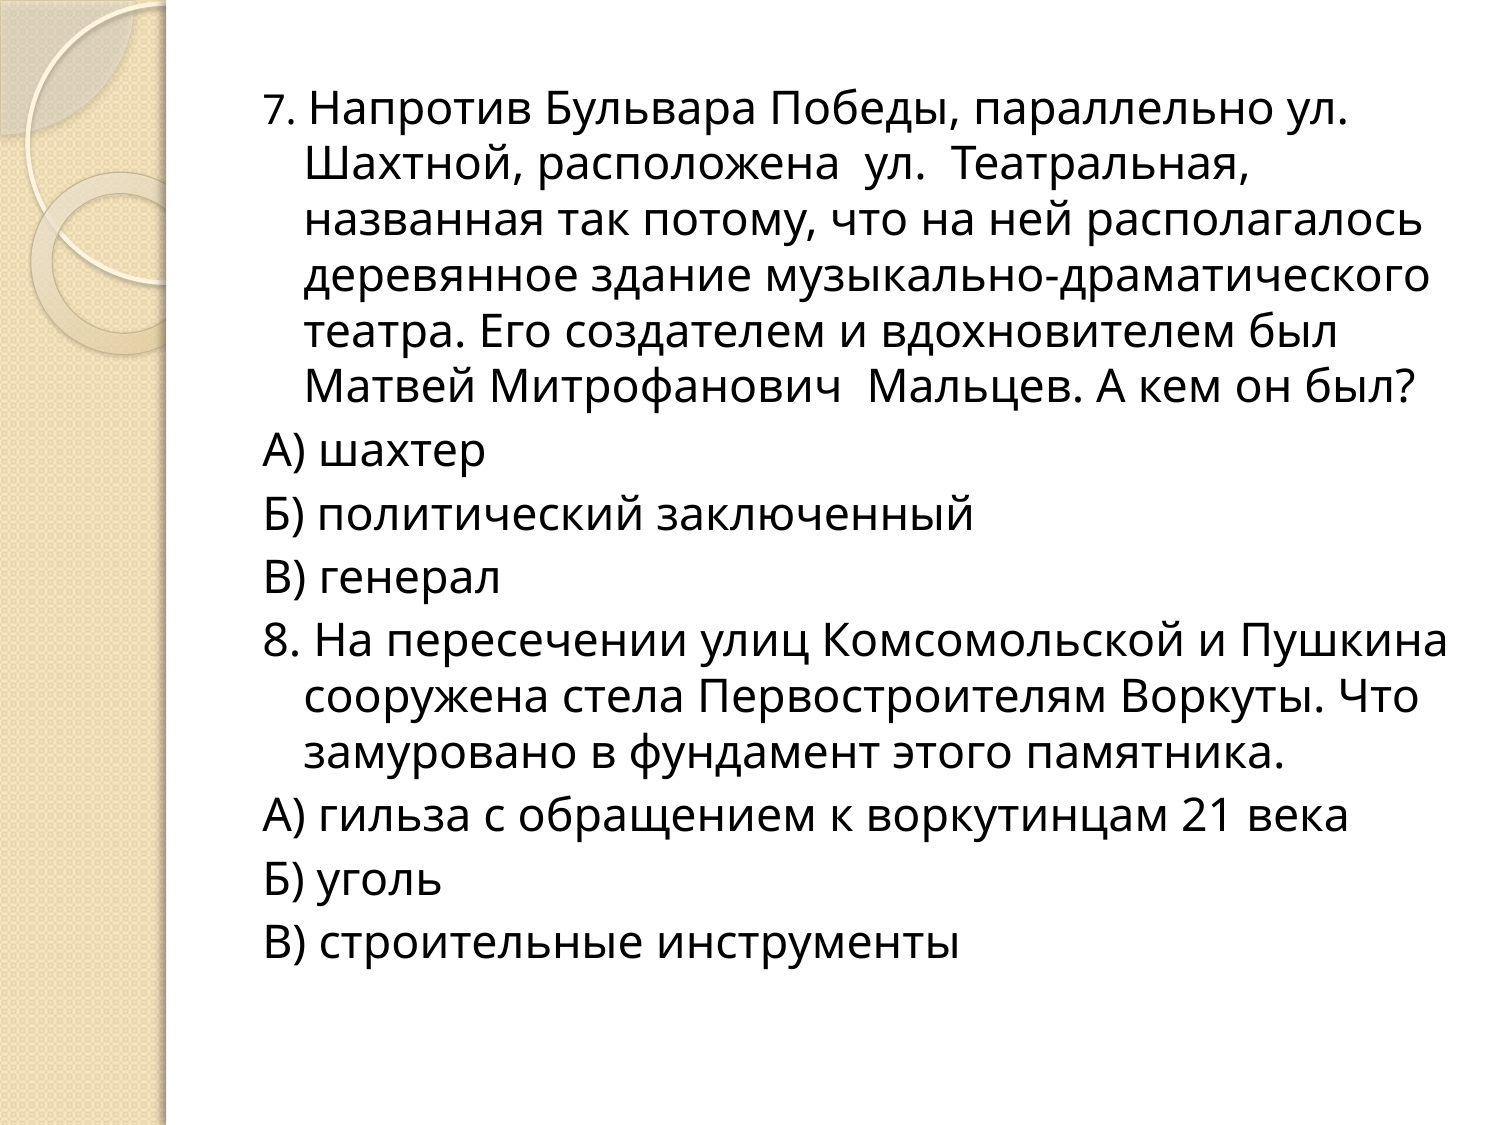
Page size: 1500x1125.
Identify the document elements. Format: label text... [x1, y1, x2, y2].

list 7. Напротив Бульвара Победы, параллельно ул. Шахтной, расположена ул. Театральная, названная так потому, что на ней располагалось деревянное здание музыкально-драматического театра. Его создателем и вдохновителем был Матвей Митрофанович Мальцев. А кем он был? А) шахтер Б) политический заключенный В) генерал 8. На пересечении улиц Комсомольской и Пушкина сооружена стела Первостроителям Воркуты. Что замуровано в фундамент этого памятника. А) гильза с обращением к воркутинцам 21 века Б) уголь В) строительные инструменты [235, 70, 1466, 1079]
